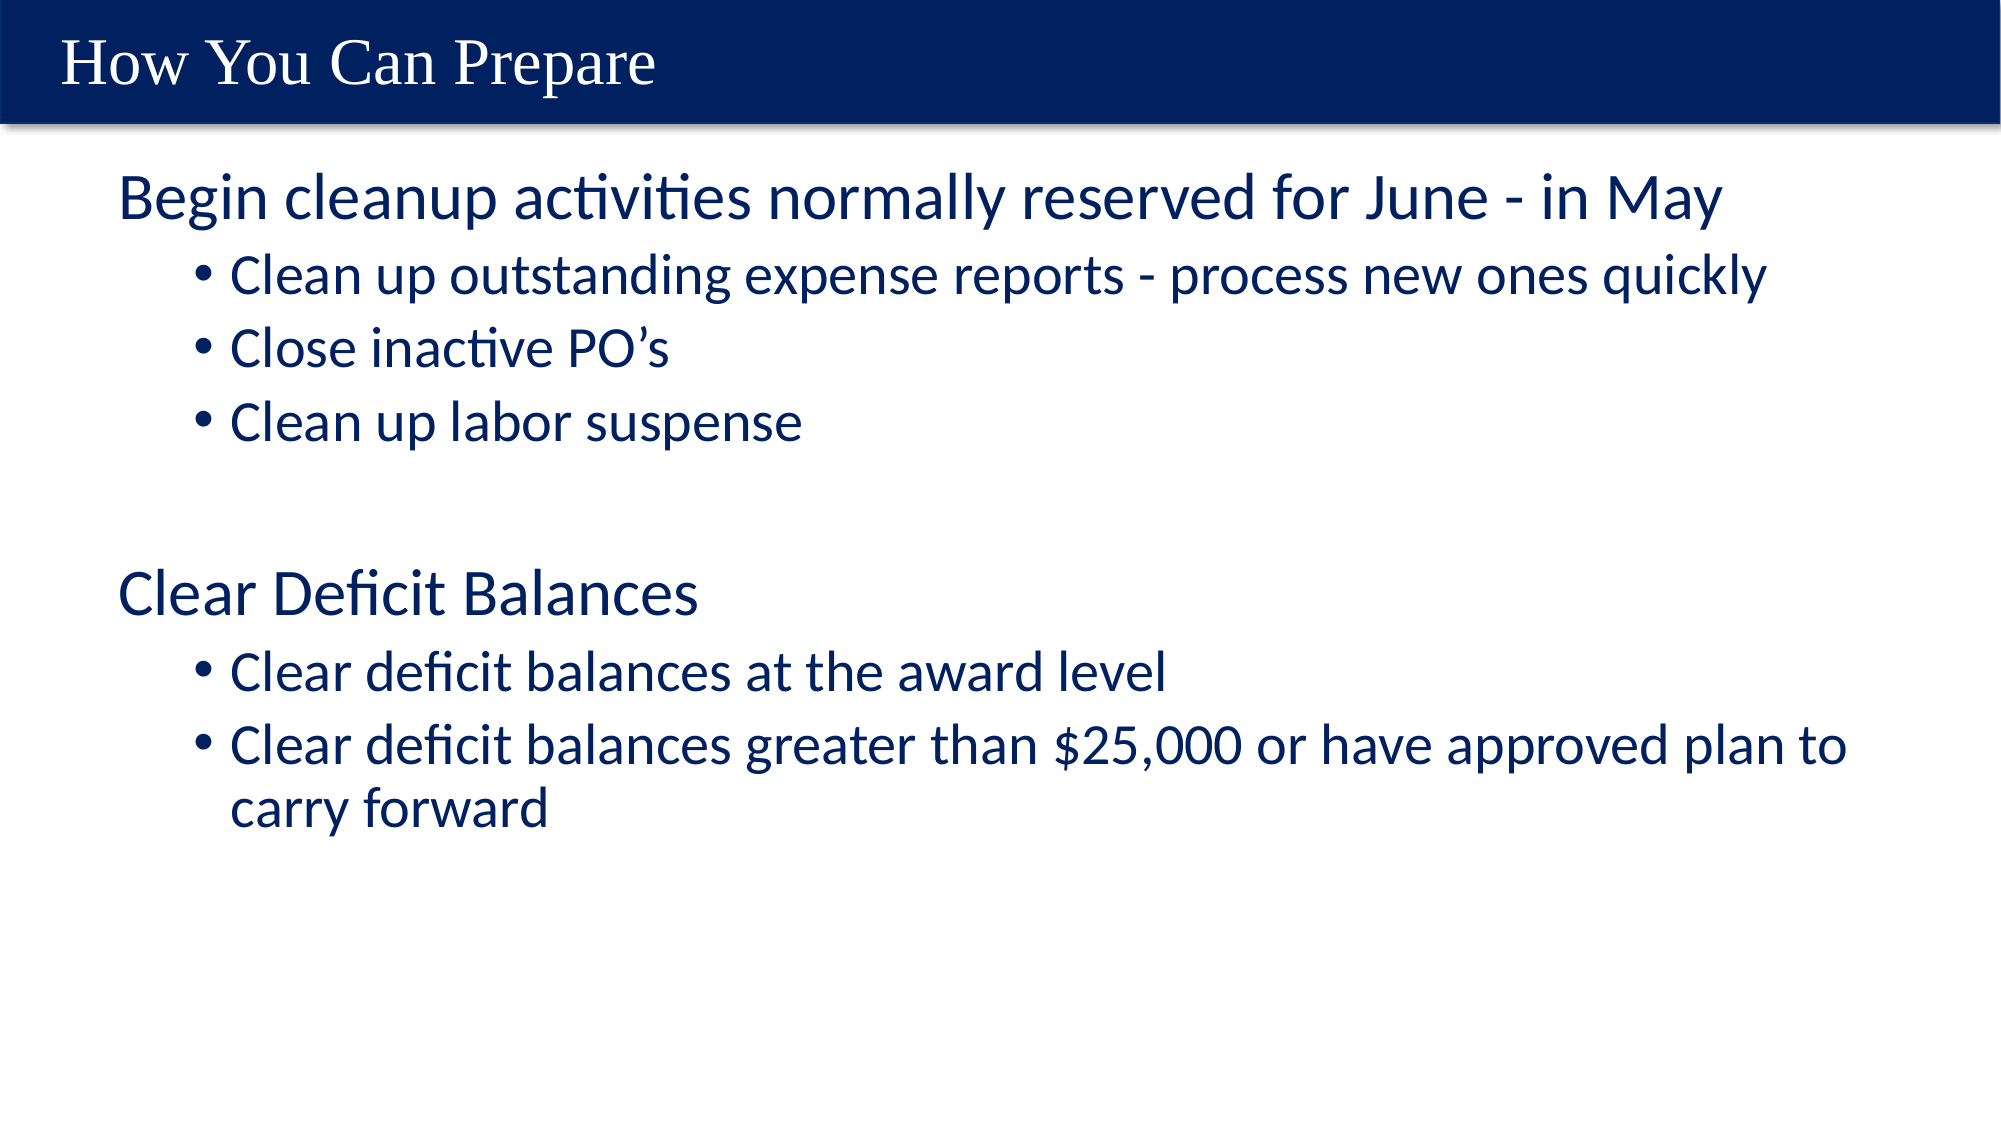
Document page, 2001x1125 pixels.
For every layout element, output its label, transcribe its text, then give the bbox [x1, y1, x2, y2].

title How You Can Prepare [45, 7, 1845, 118]
list Begin cleanup activities normally reserved for June - in May Clean up outstanding expense reports - process new ones quickly Close inactive PO’s Clean up labor suspense Clear Deficit Balances Clear deficit balances at the award level Clear deficit balances greater than $25,000 or have approved plan to carry forward [103, 154, 1904, 1017]
